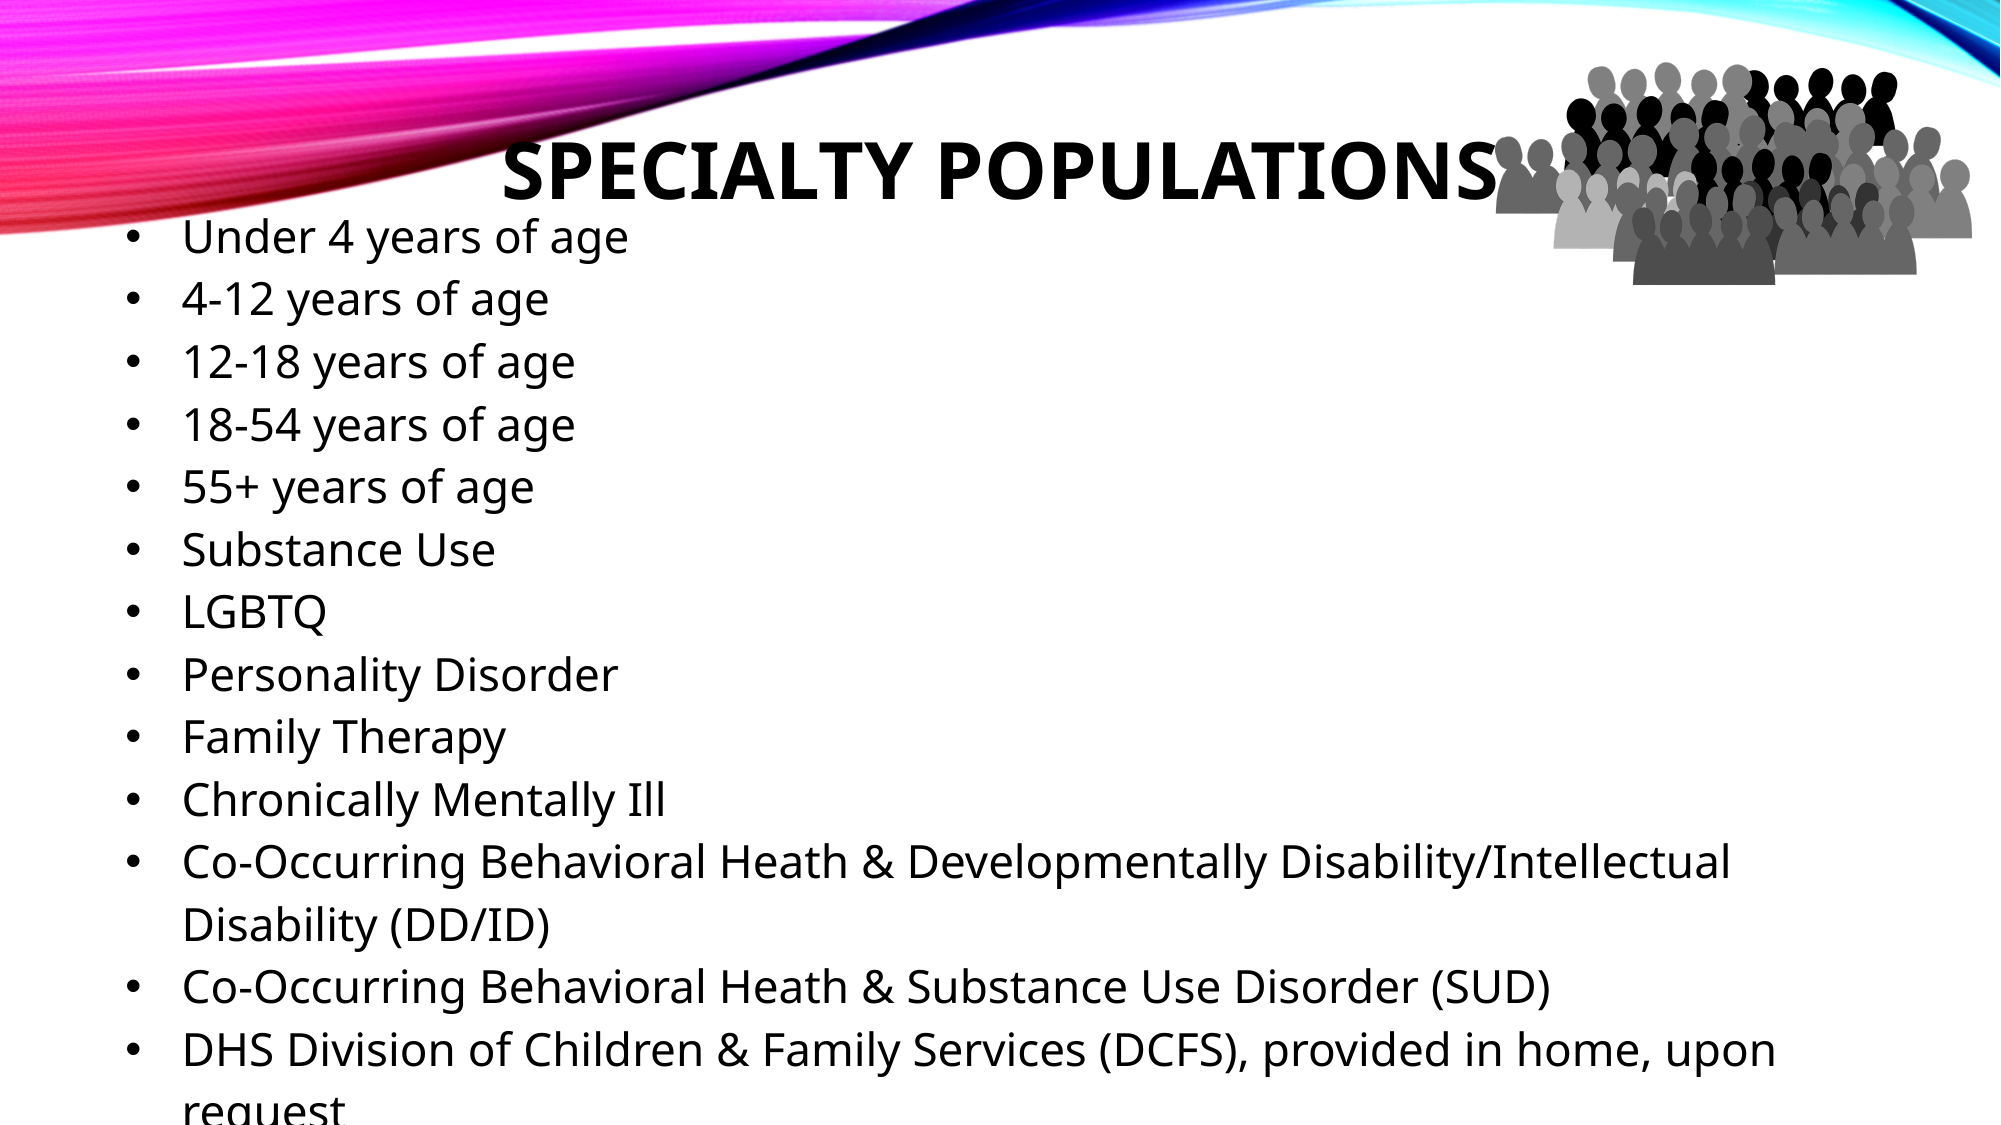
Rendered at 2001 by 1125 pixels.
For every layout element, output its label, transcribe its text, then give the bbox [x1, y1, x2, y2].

title Specialty POPULATIONS [44, 109, 1494, 238]
picture [0, 0, 2000, 294]
table_header Under 4 years of age 4-12 years of age 12-18 years of age 18-54 years of age 55+ years of age Substance Use LGBTQ Personality Disorder Family Therapy Chronically Mentally Ill Co-Occurring Behavioral Heath & Developmentally Disability/Intellectual Disability (DD/ID) Co-Occurring Behavioral Heath & Substance Use Disorder (SUD) DHS Division of Children & Family Services (DCFS), provided in home, upon request DHS Division of Youth Services (DYS), provided in home or at DYS facility [110, 197, 1940, 1125]
picture [1890, 0, 2000, 75]
picture [1910, 0, 2000, 45]
